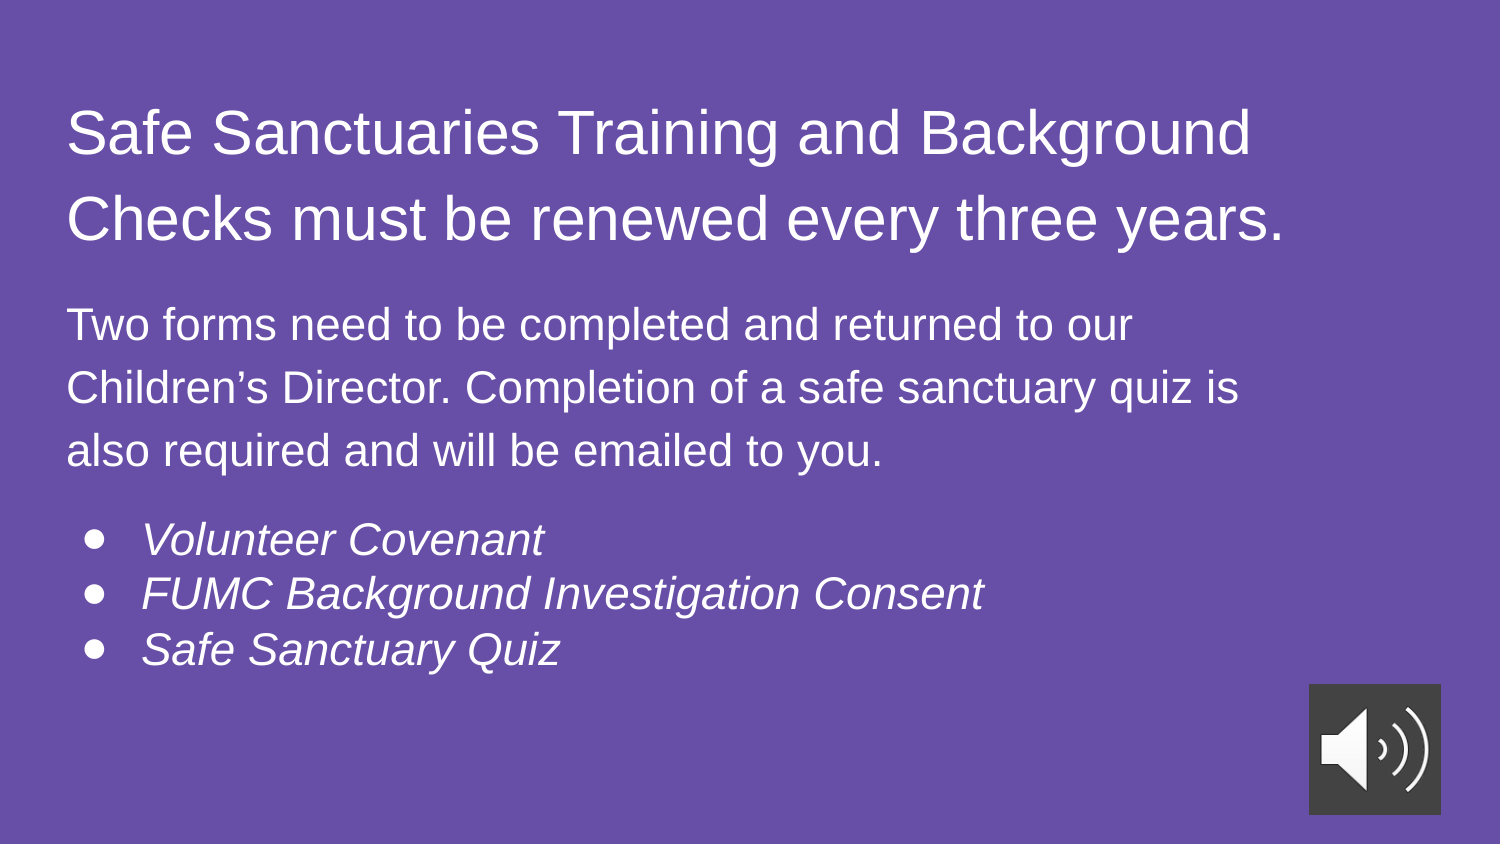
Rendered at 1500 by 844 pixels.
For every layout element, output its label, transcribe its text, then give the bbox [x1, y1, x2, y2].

picture [1308, 682, 1442, 817]
list Safe Sanctuaries Training and Background Checks must be renewed every three years. Two forms need to be completed and returned to our Children’s Director. Completion of a safe sanctuary quiz is also required and will be emailed to you. Volunteer Covenant FUMC Background Investigation Consent Safe Sanctuary Quiz [51, 65, 1309, 750]
